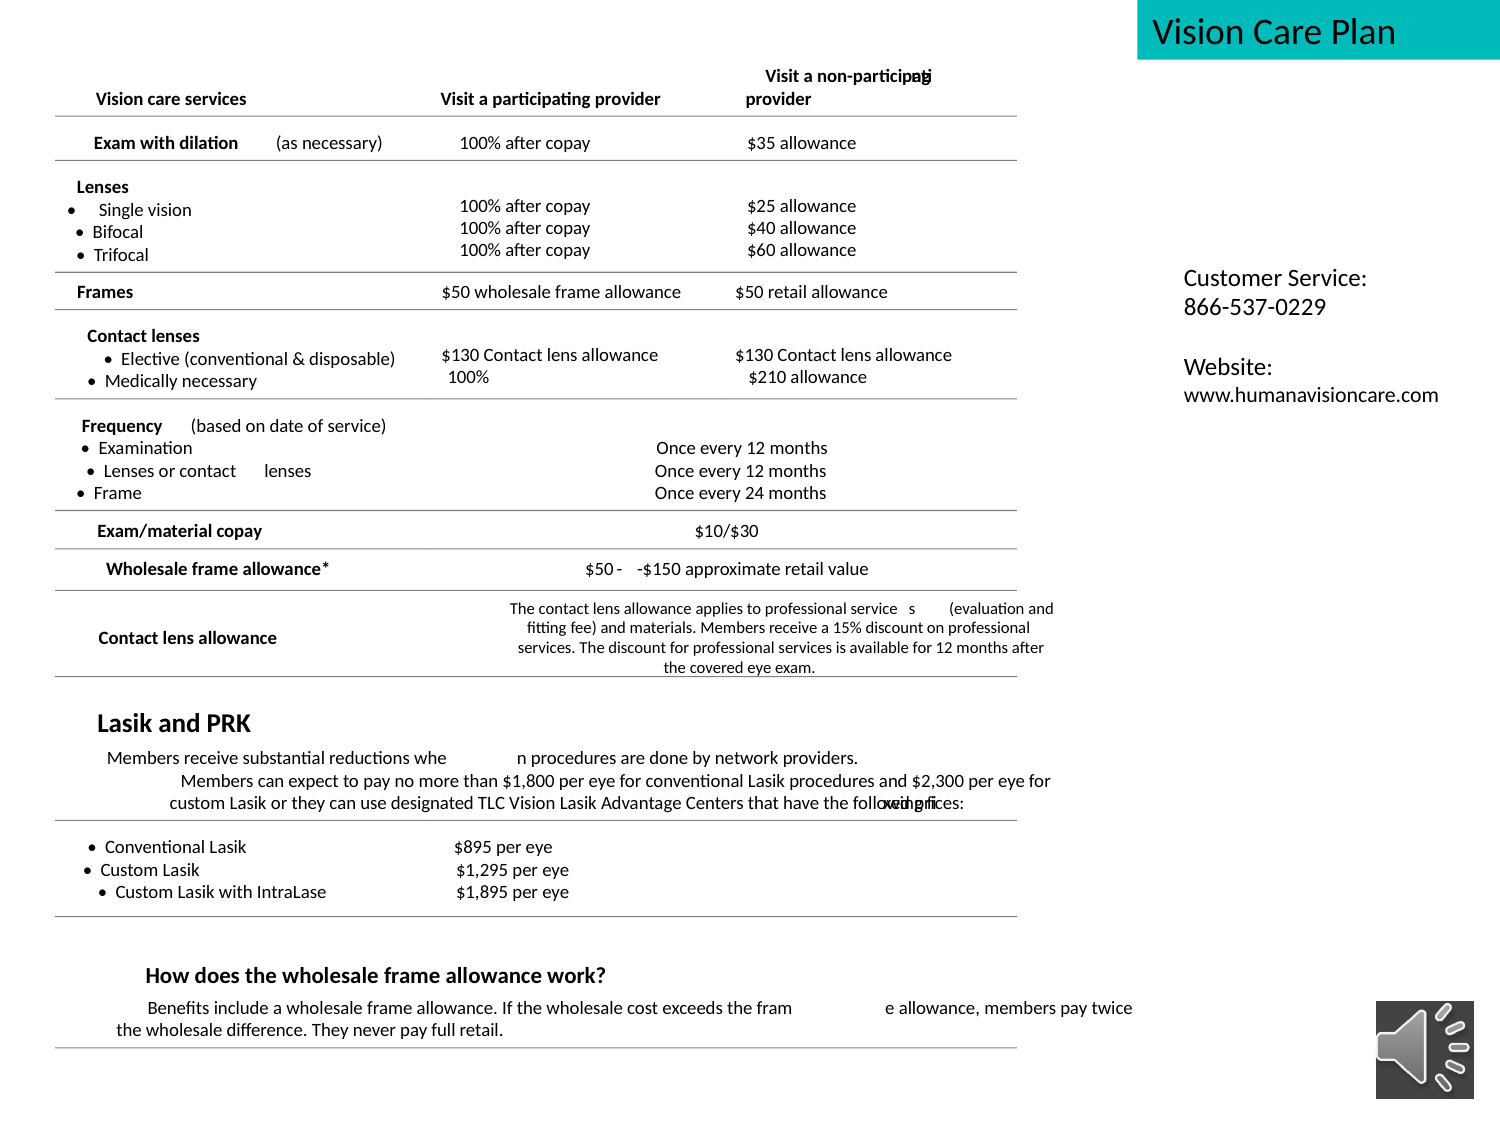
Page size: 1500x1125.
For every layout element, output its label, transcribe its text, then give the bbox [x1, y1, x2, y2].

picture [1374, 999, 1476, 1101]
text_box Customer Service: 866-537-0229 Website: www.humanavisioncare.com [1196, 253, 1463, 415]
text_box Vision Care Plan [1137, 0, 1500, 60]
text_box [37, 49, 1192, 1077]
